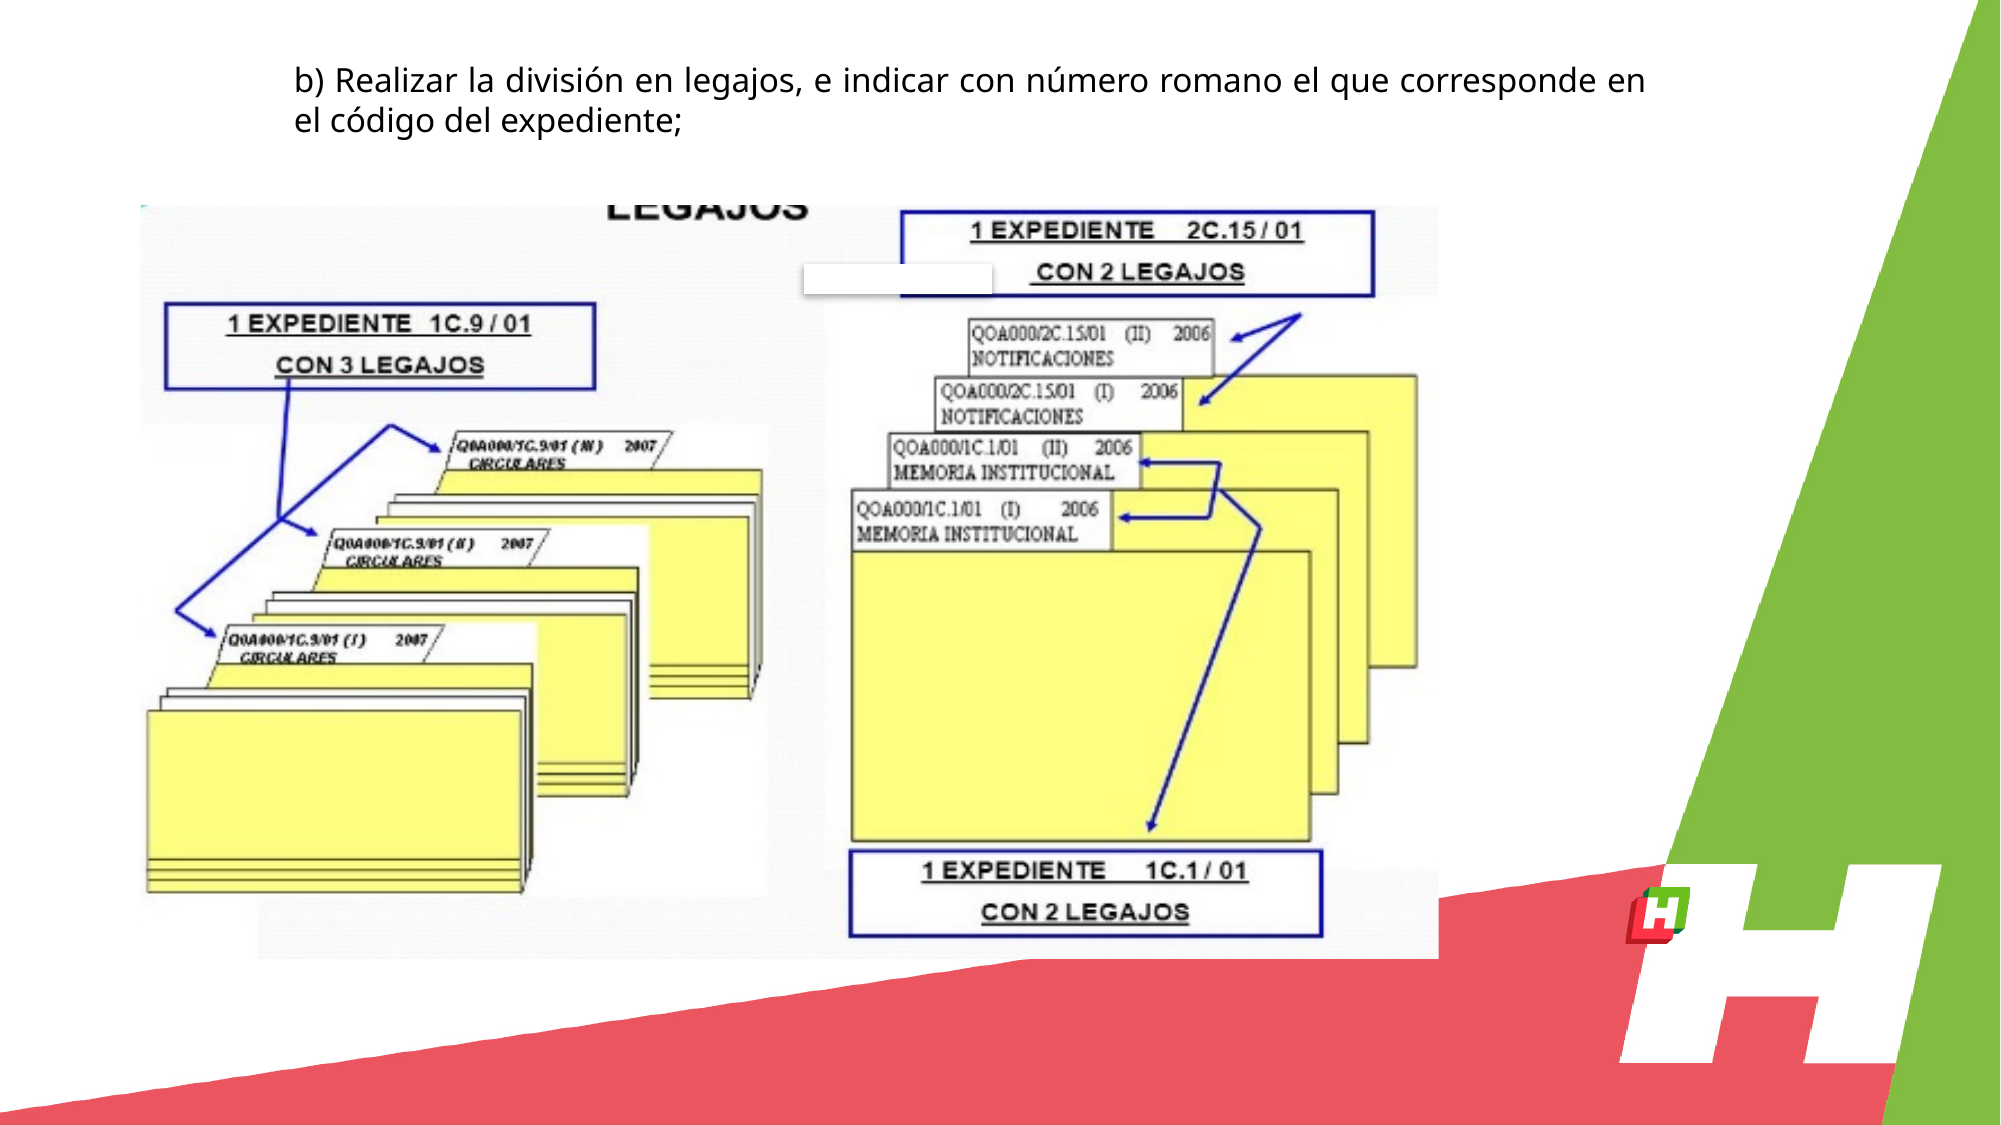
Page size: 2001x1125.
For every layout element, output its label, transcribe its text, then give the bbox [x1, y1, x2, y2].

picture [0, 0, 2001, 1125]
text_box b) Realizar la división en legajos, e indicar con número romano el que corresponde en el código del expediente; [279, 51, 1664, 143]
